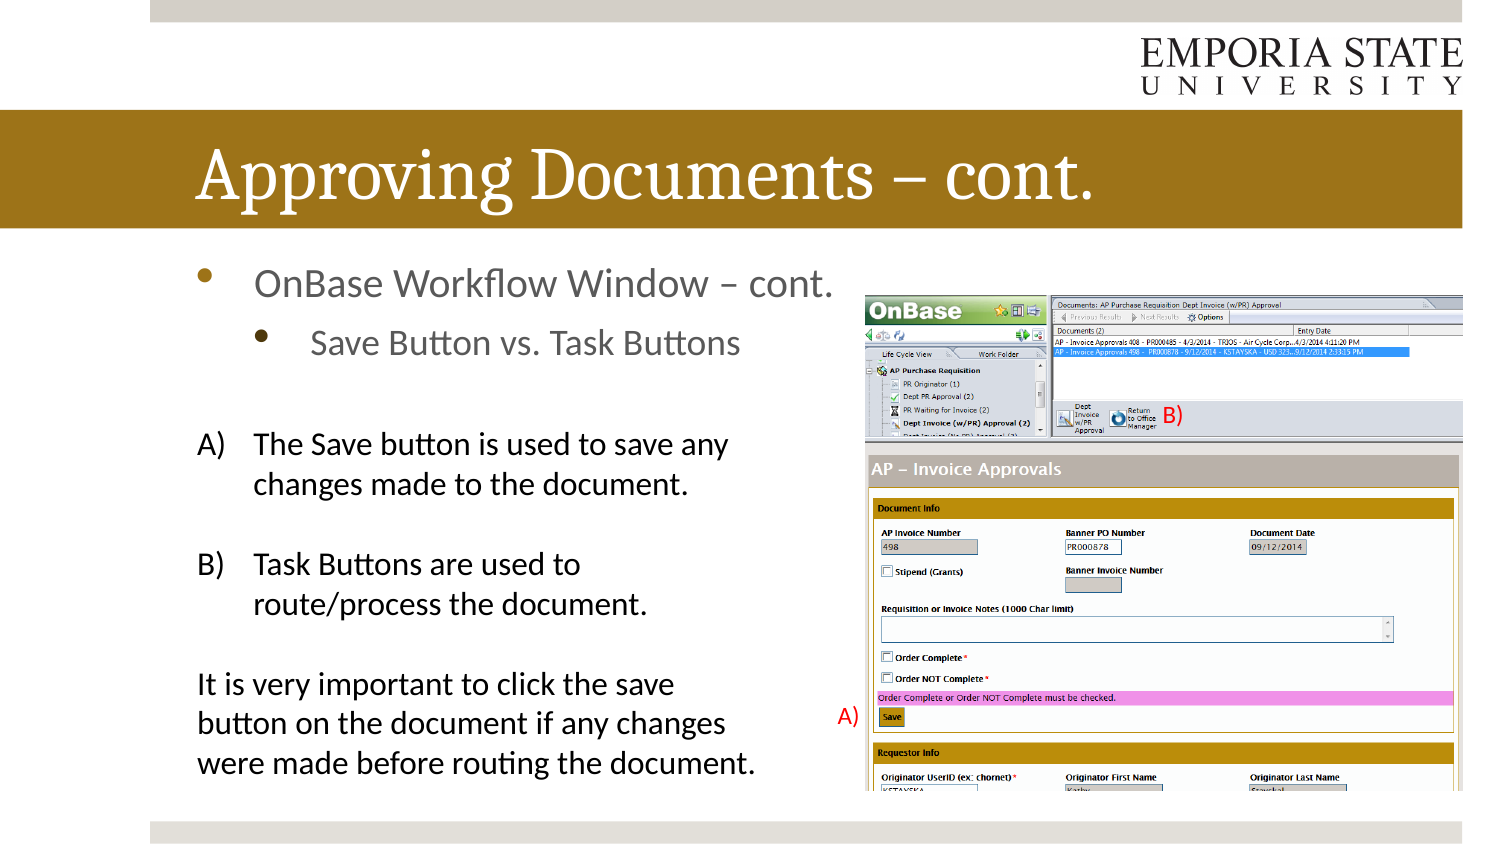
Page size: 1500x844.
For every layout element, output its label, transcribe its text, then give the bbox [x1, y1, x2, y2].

text_box A) [822, 692, 865, 737]
picture [1141, 37, 1463, 95]
title Approving Documents – cont. [0, 109, 1463, 229]
picture [865, 295, 1463, 791]
text_box The Save button is used to save any changes made to the document. Task Buttons are used to route/process the document. It is very important to click the save button on the document if any changes were made before routing the document. [182, 414, 780, 789]
list OnBase Workflow Window – cont. Save Button vs. Task Buttons [182, 247, 1463, 771]
